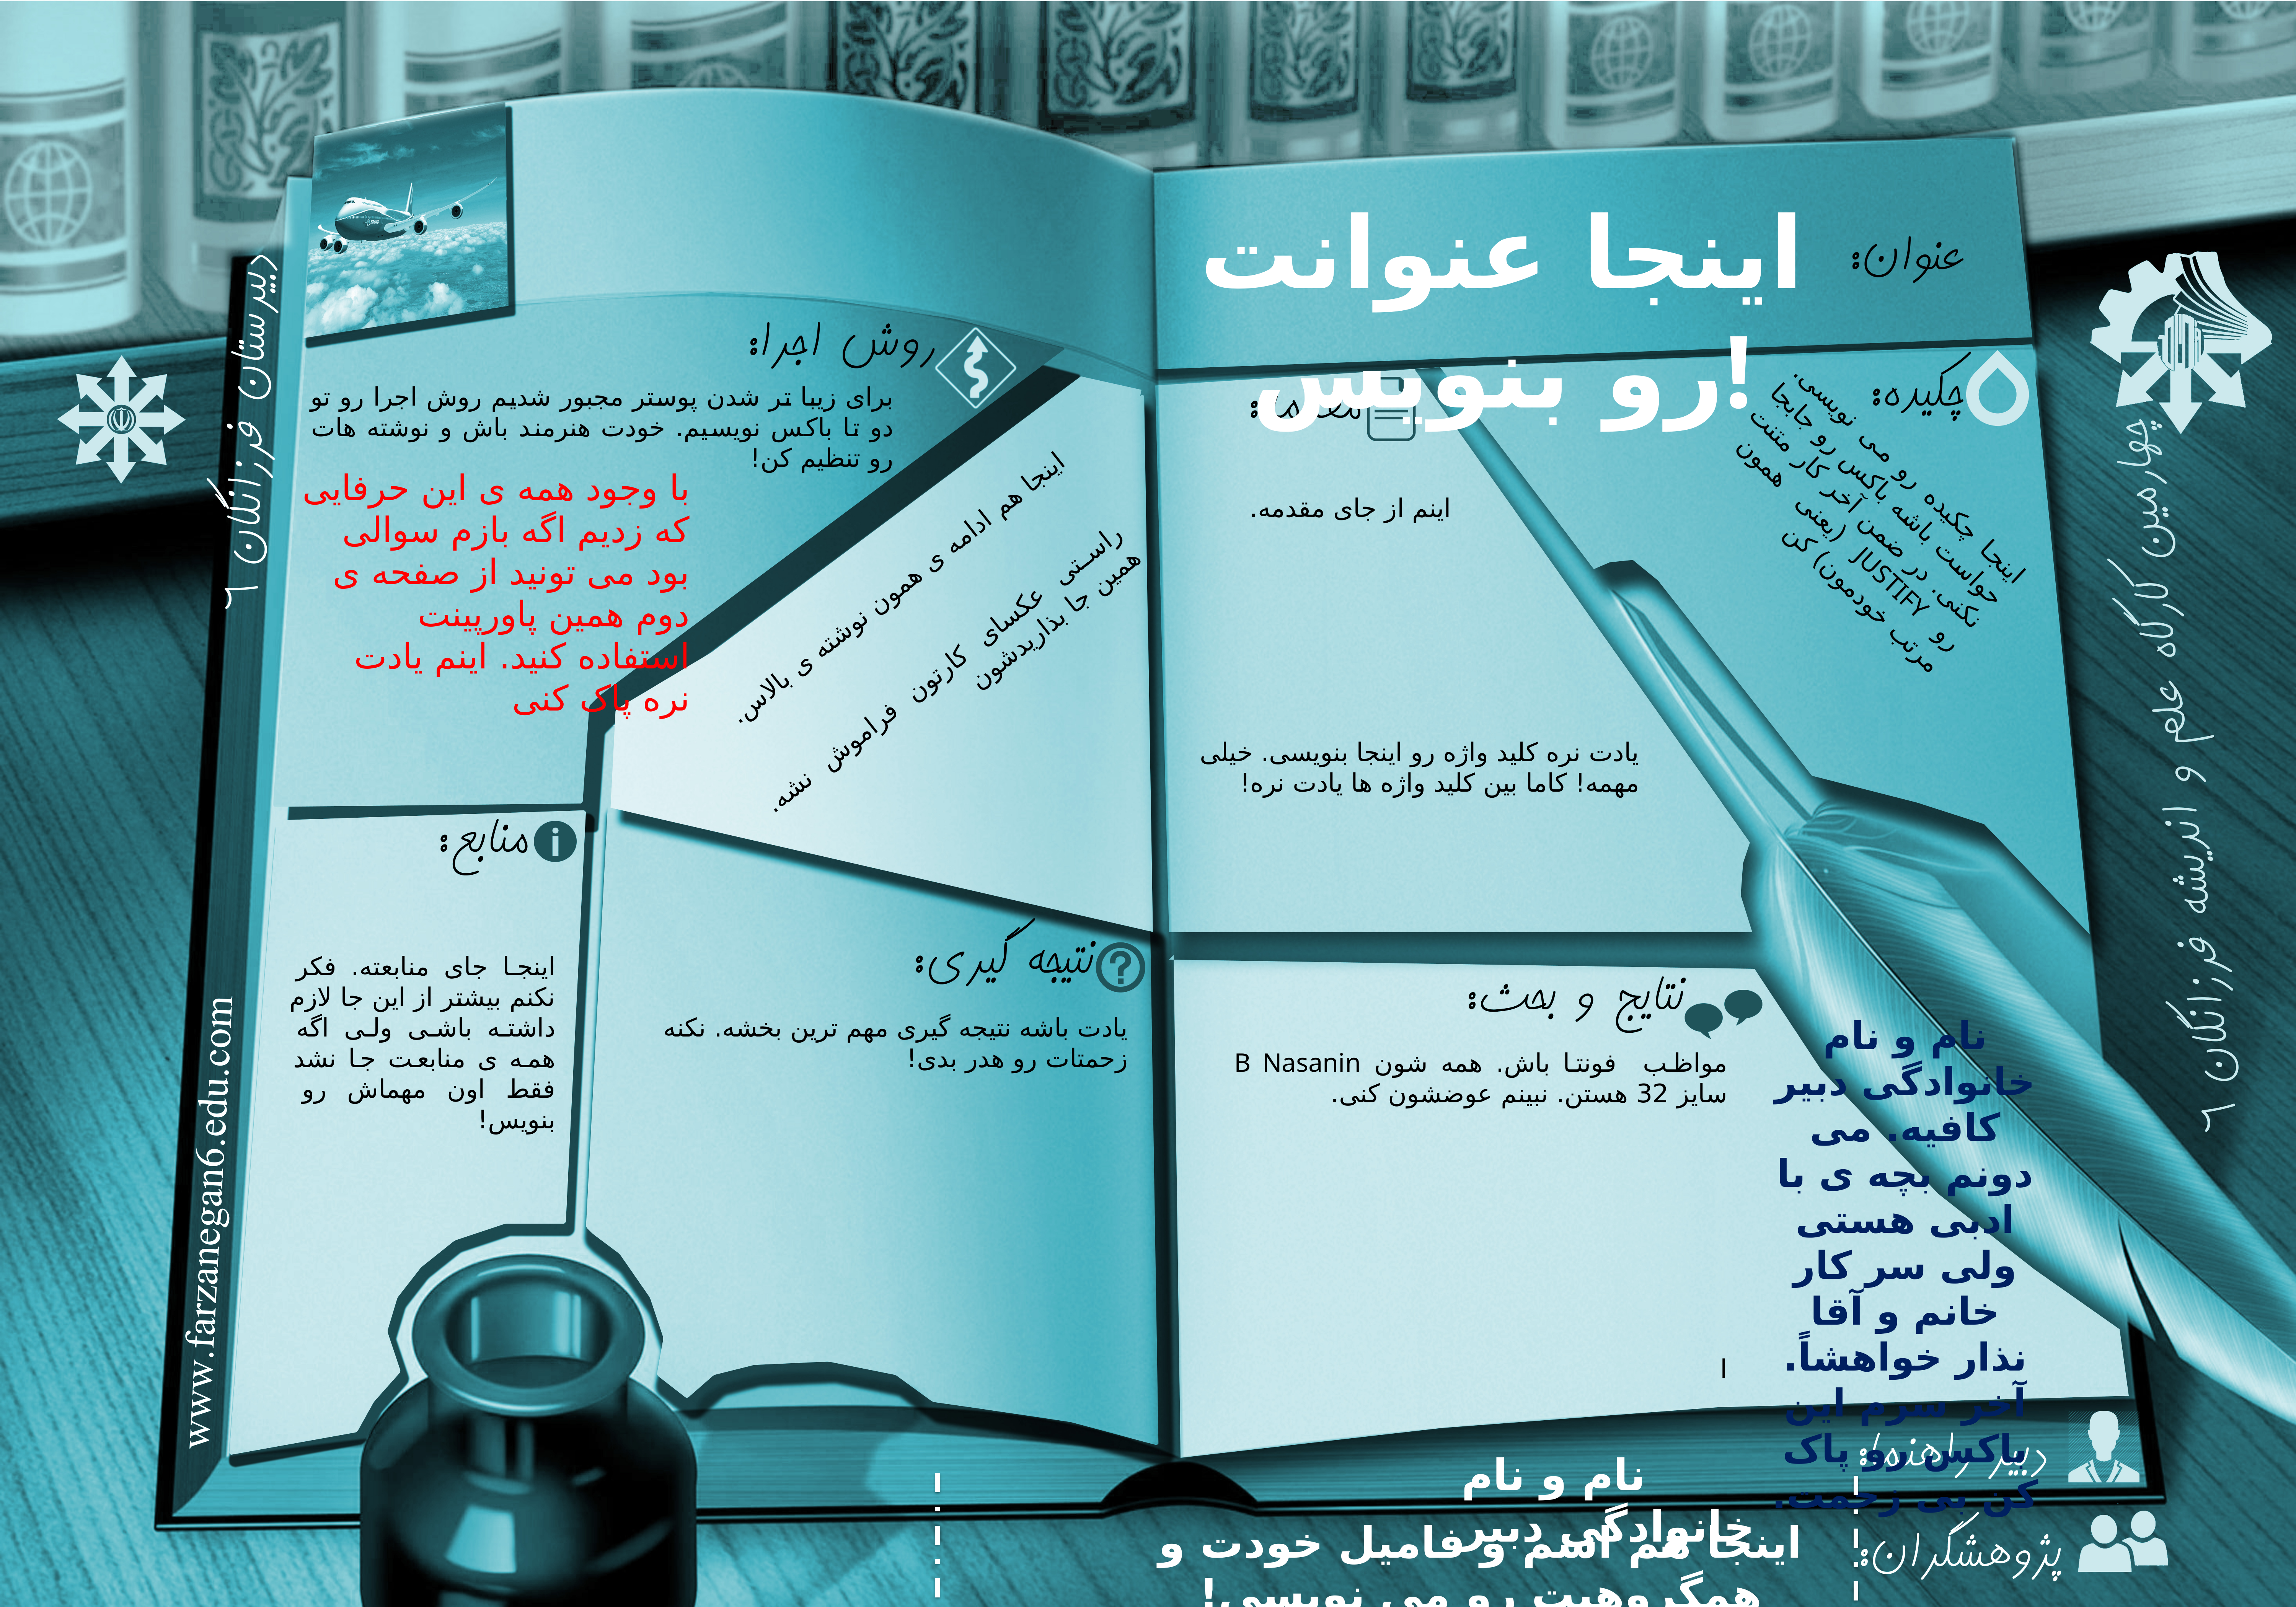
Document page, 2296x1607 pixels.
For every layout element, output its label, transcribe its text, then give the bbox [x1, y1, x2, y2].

text_box اینجا چکیده رو می نویسی. حواست باشه باکس رو جابجا نکنی. در ضمن آخر کار متنت رو JUSTIFY (یعنی همون مرتب خودمون) کن [1590, 347, 2038, 795]
text_box مواظب فونتا باش. همه شون B Nasanin سایز 32 هستن. نبینم عوضشون کنی. ا [1210, 1043, 1733, 1386]
text_box اینجا جای منابعته. فکر نکنم بیشتر از این جا لازم داشته باشی ولی اگه همه ی منابعت جا نشد فقط اون مهماش رو بنویس! [284, 947, 561, 1136]
text_box یادت باشه نتیجه گیری مهم ترین بخشه. نکنه زحمتات رو هدر بدی! [601, 1008, 1134, 1076]
text_box با وجود همه ی این حرفایی که زدیم اگه بازم سوالی بود می تونید از صفحه ی دوم همین پاورپینت استفاده کنید. اینم یادت نره پاک کنی [292, 462, 696, 721]
text_box اینم از جای مقدمه. [1177, 488, 1457, 525]
text_box نام و نام خانوادگی دبیر کافیه. می دونم بچه ی با ادبی هستی ولی سر کار خانم و آقا نذار خواهشاً. آخر سرم این باکس رو پاک کن بی زحمت. [1765, 1008, 2046, 1519]
text_box برای زیبا تر شدن پوستر مجبور شدیم روش اجرا رو تو دو تا باکس نویسیم. خودت هنرمند باش و نوشته هات رو تنظیم کن! [303, 377, 899, 475]
text_box اینجا هم اسم و فامیل خودت و همگروهیت رو می نویسی! [1133, 1512, 1828, 1607]
text_box اینجا عنوانت رو بنویس! [1176, 186, 1828, 431]
text_box نام و نام خانوادگی دبیر [1456, 1444, 1839, 1553]
text_box اینجا هم ادامه ی همون نوشته ی بالاس. راستی عکسای کارتون فراموش نشه. همین جا بذاریدشون [687, 439, 1152, 854]
text_box یادت نره کلید واژه رو اینجا بنویسی. خیلی مهمه! کاما بین کلید واژه ها یادت نره! [1165, 733, 1645, 800]
